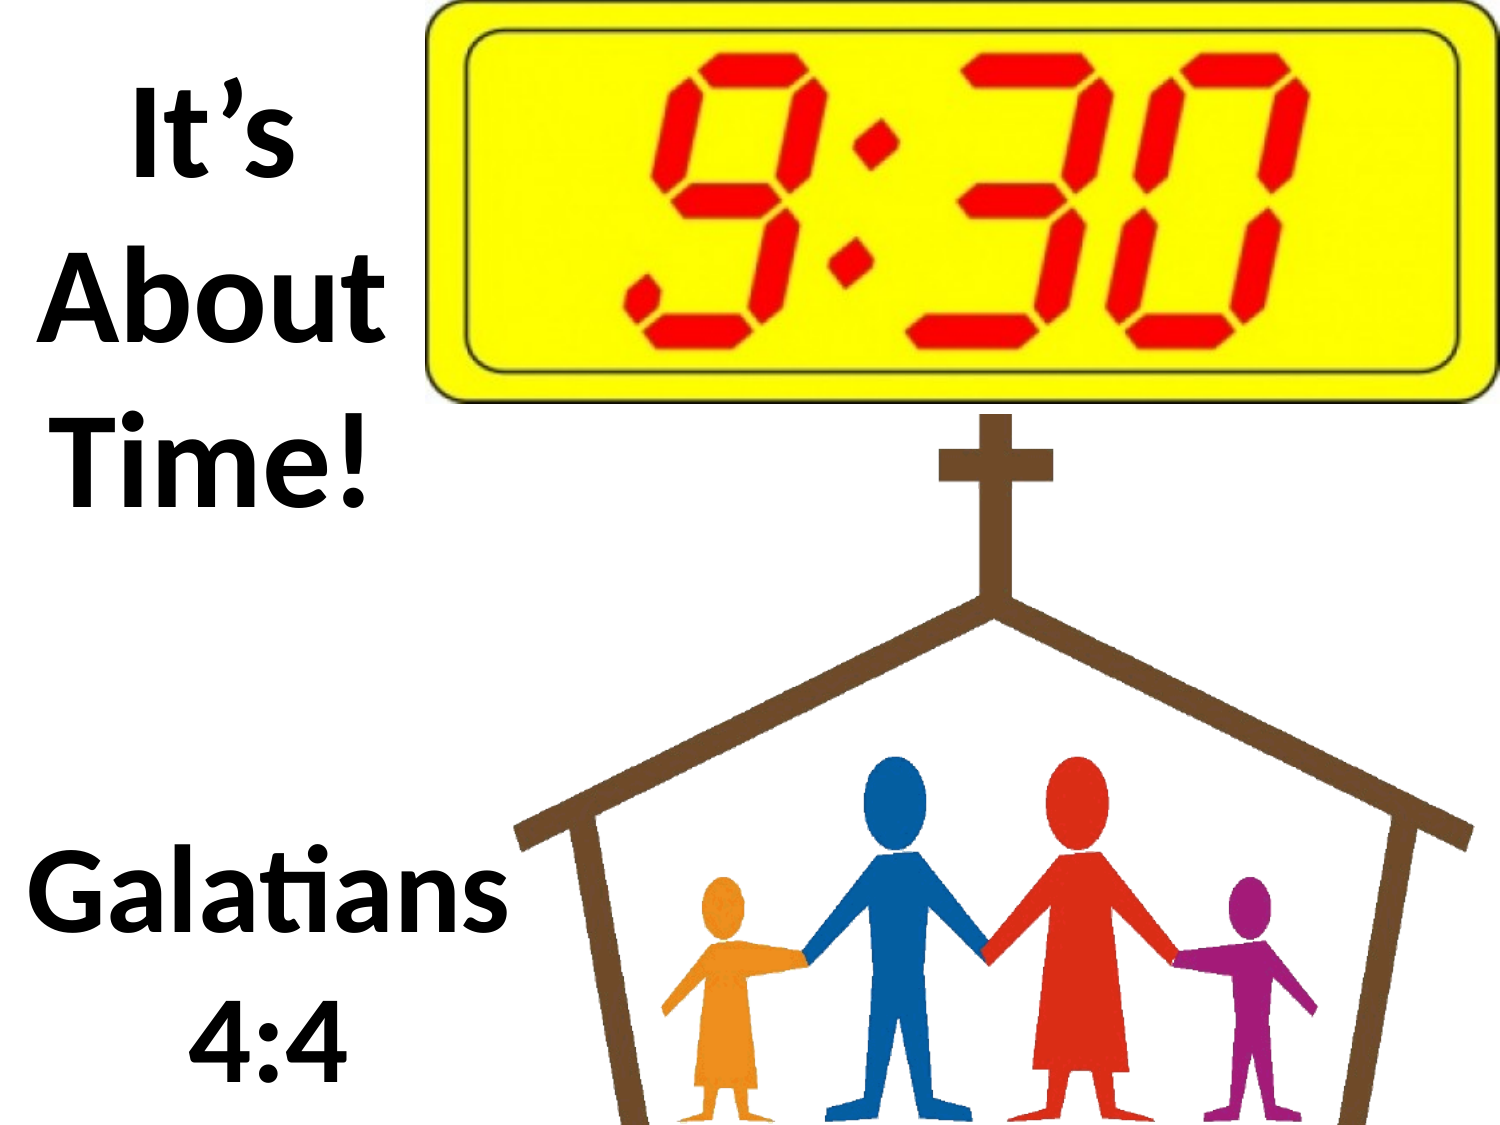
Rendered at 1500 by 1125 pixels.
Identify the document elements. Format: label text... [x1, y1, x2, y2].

subtitle Galatians 4:4 [0, 800, 507, 1125]
picture [424, 0, 1500, 404]
picture [512, 413, 1476, 1125]
title It’s About Time! [0, 0, 425, 575]
